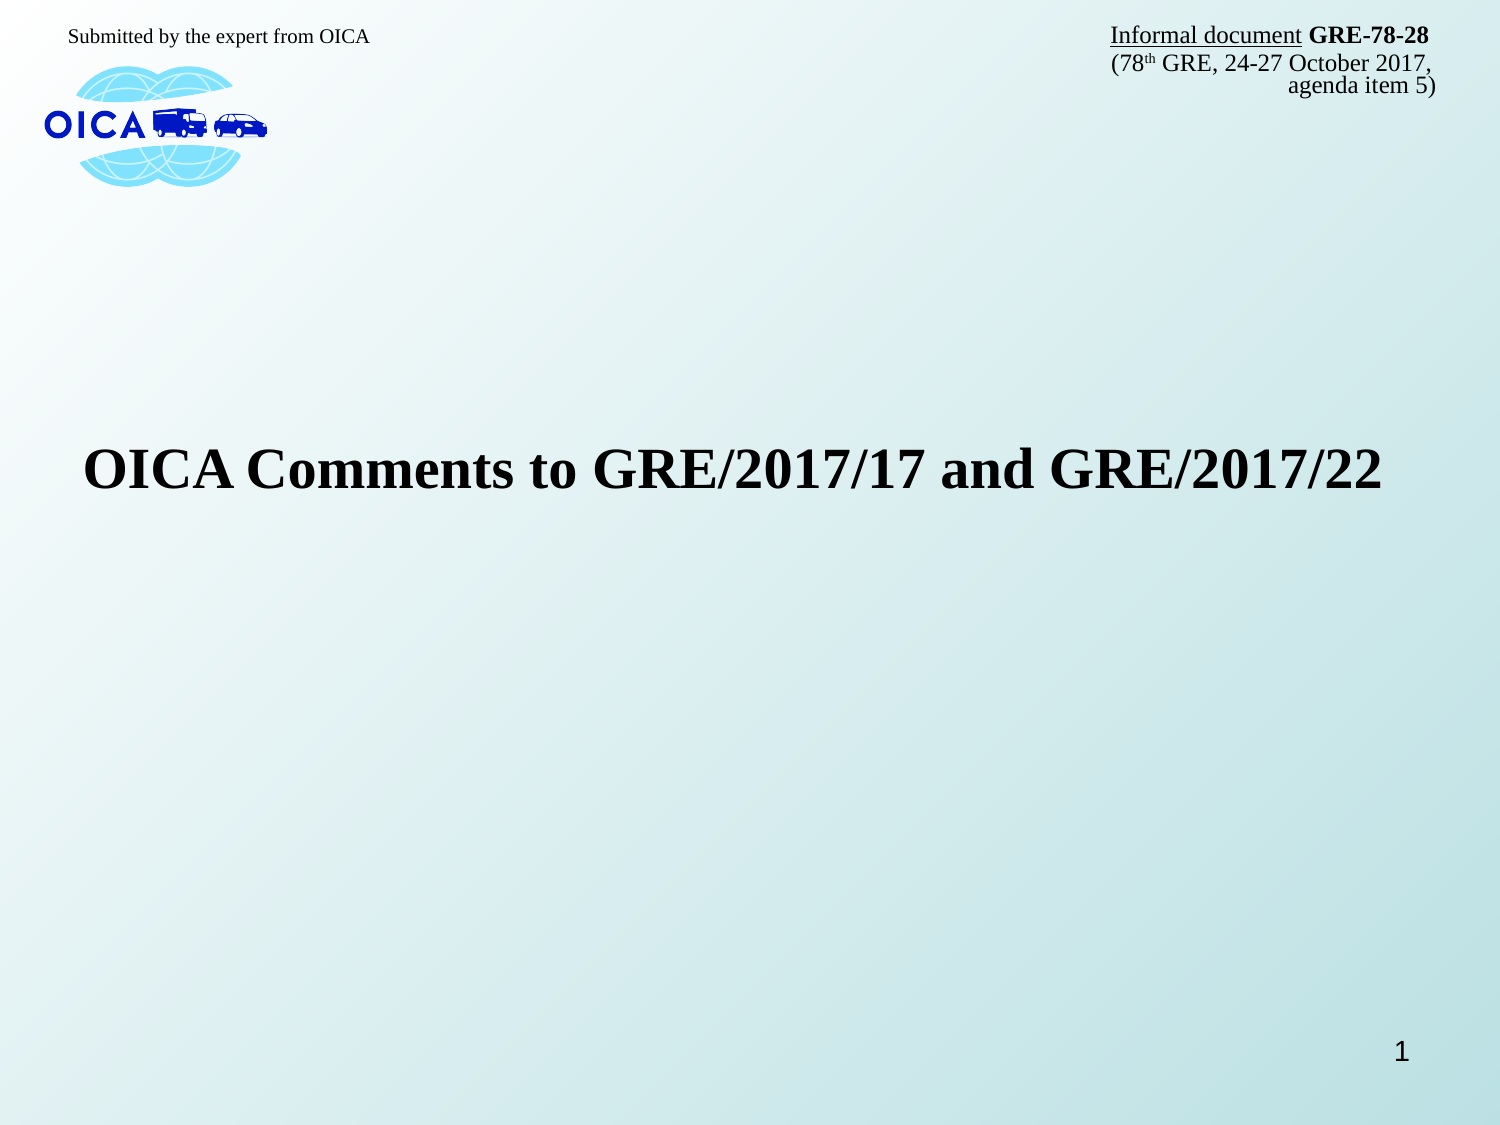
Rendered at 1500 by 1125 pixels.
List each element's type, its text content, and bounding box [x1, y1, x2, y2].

picture [37, 62, 275, 191]
text_box OICA Comments to GRE/2017/17 and GRE/2017/22 [57, 467, 1458, 508]
text_box Submitted by the expert from OICA Informal document GRE-78-28 (78th GRE, 24-27 October 2017, agenda item 5) [53, 19, 1453, 109]
slide_number 1 [1074, 1024, 1426, 1103]
